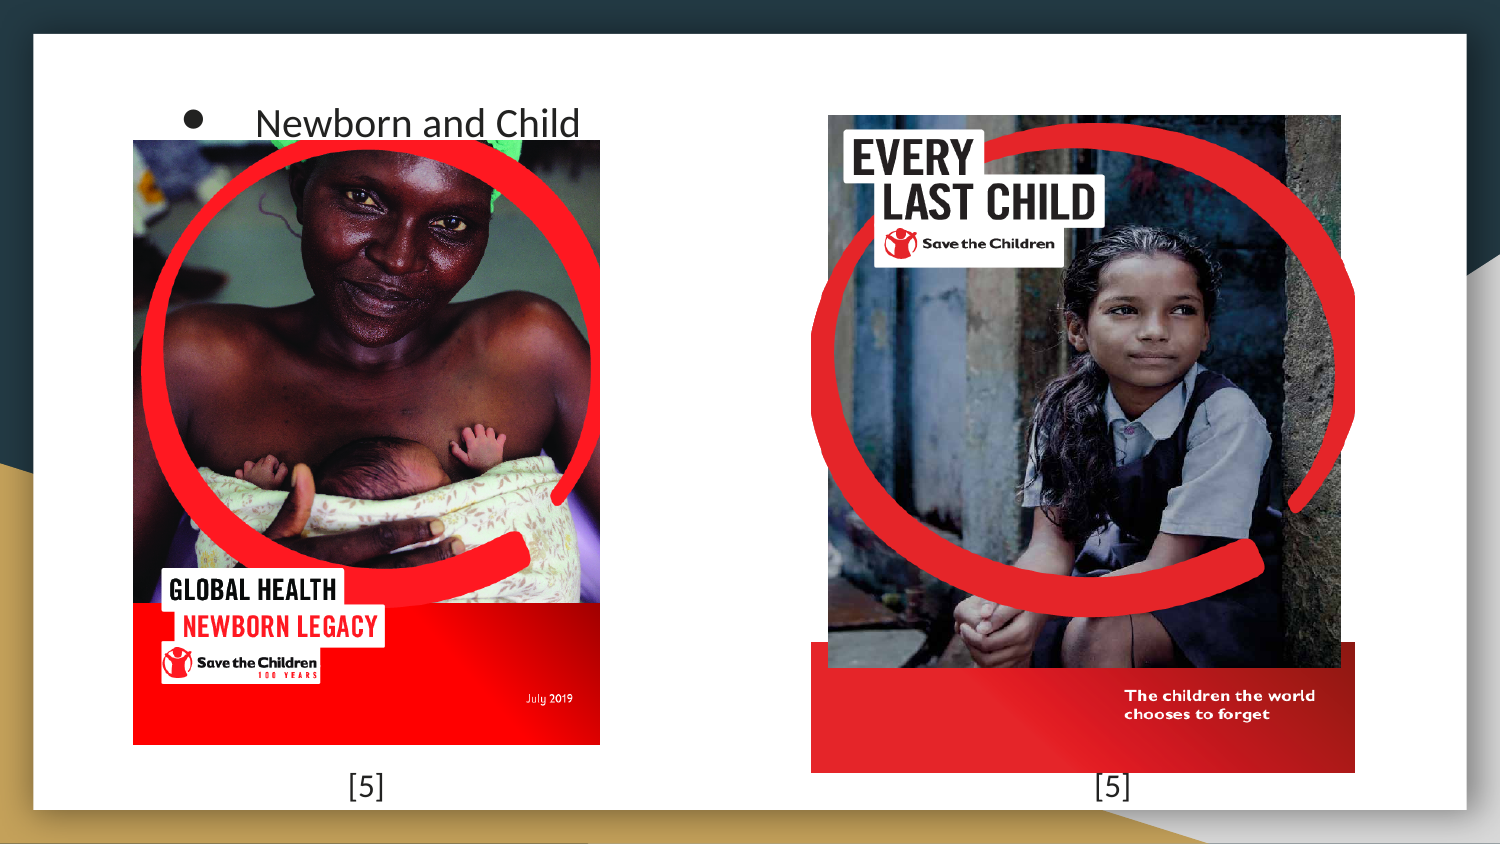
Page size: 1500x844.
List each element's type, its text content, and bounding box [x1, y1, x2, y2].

text_box [5] [82, 749, 651, 820]
text_box [5] [828, 749, 1397, 820]
list [791, 65, 1397, 821]
picture [810, 100, 1355, 773]
list Newborn and Child Survival [133, 73, 738, 800]
picture [132, 140, 601, 746]
